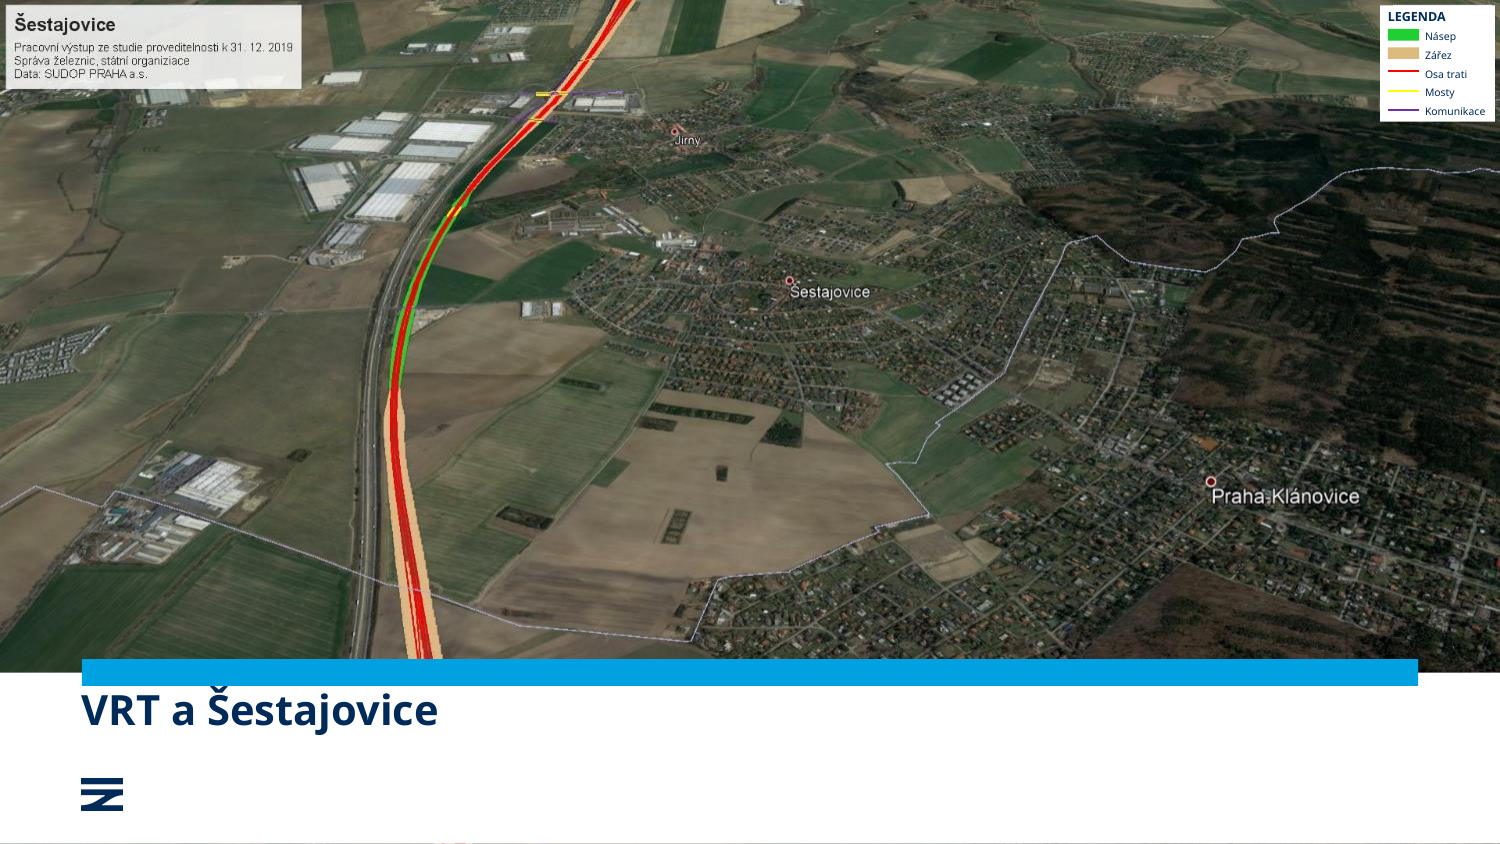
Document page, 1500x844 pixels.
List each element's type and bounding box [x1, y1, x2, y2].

picture [0, 0, 1500, 844]
text_box [1379, 5, 1496, 122]
